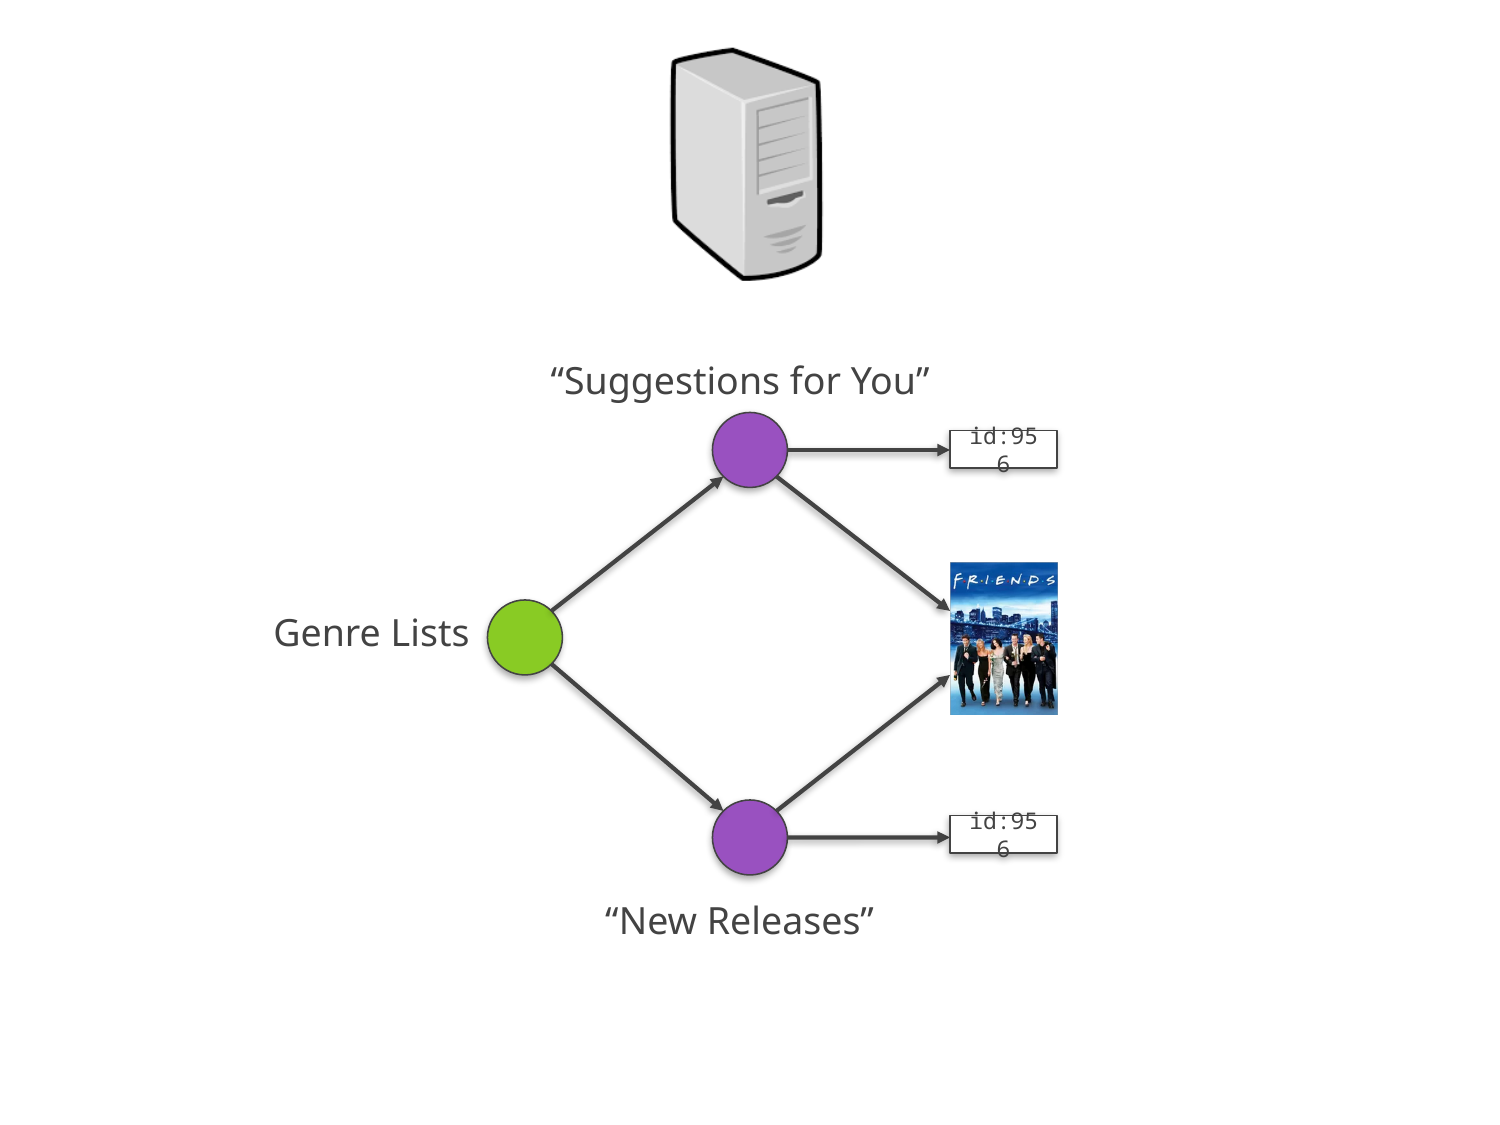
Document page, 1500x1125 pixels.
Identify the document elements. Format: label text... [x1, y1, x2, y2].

text_box “New Releases” [590, 889, 890, 950]
picture [949, 562, 1058, 715]
text_box [711, 411, 789, 489]
text_box “Suggestions for You” [535, 349, 945, 410]
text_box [551, 663, 724, 812]
text_box [486, 599, 564, 676]
text_box id:956 [949, 815, 1058, 854]
text_box [711, 799, 788, 876]
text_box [551, 476, 724, 612]
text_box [776, 476, 951, 612]
text_box Genre Lists [258, 601, 485, 662]
picture [628, 7, 863, 338]
text_box id:956 [949, 430, 1058, 469]
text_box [776, 674, 951, 812]
